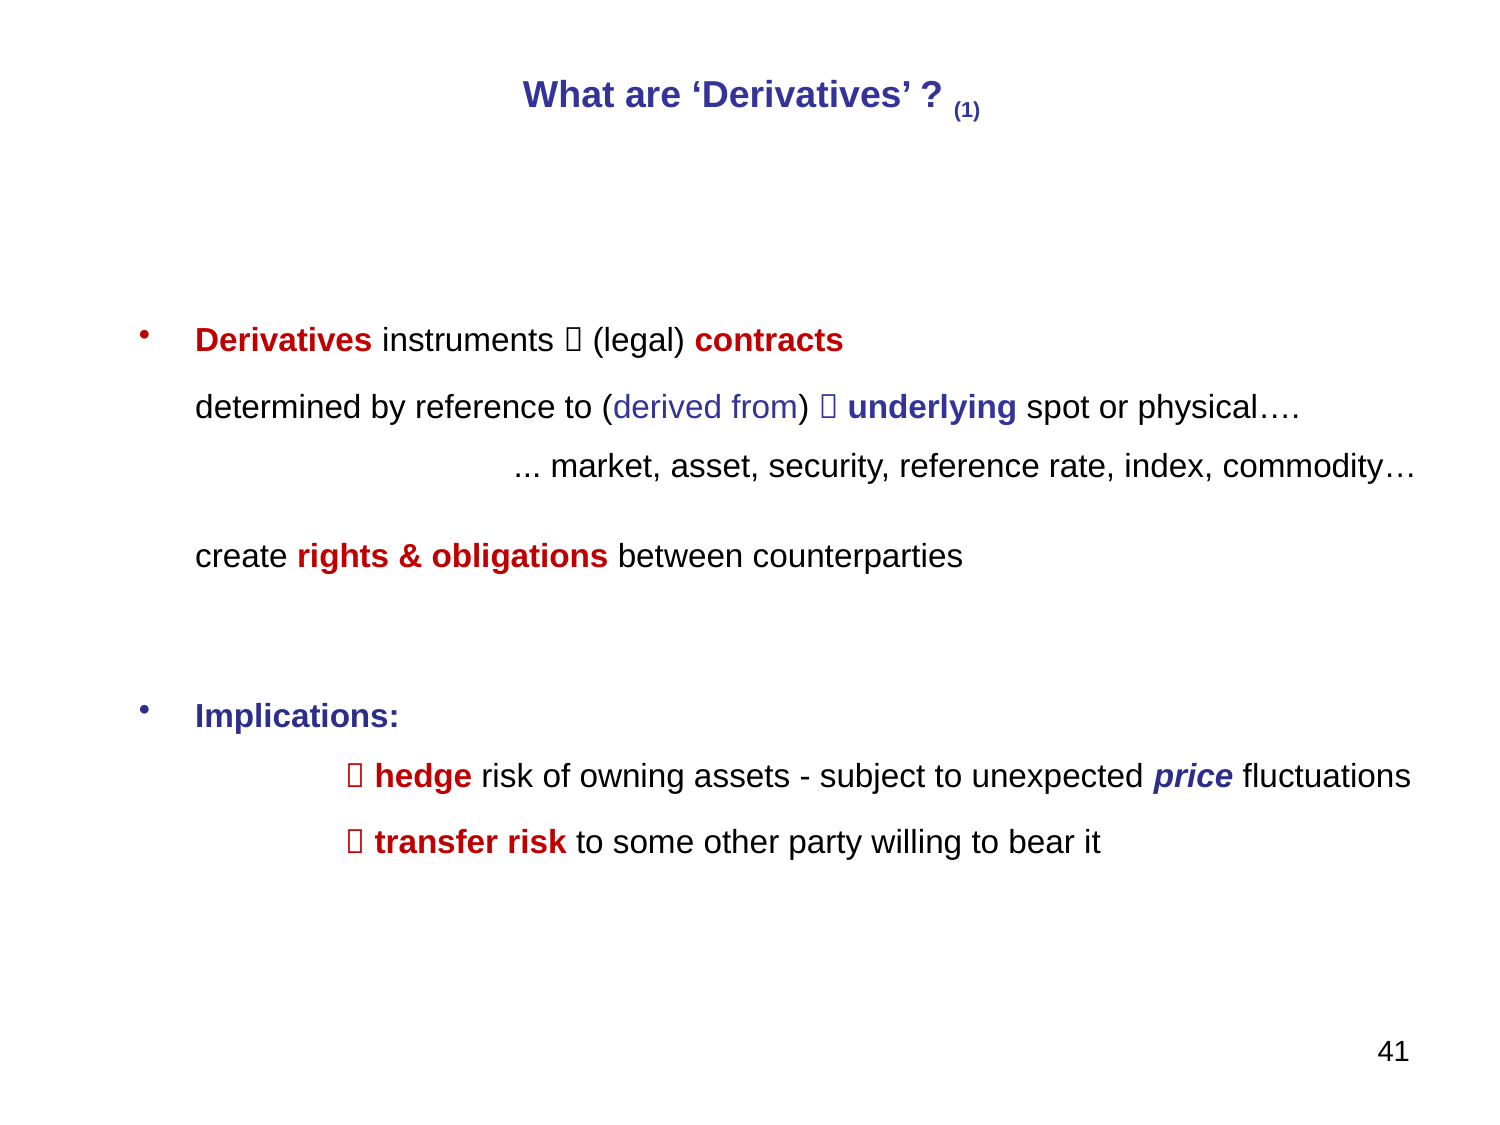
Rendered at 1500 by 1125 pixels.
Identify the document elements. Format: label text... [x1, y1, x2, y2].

slide_number 41 [1074, 1024, 1426, 1103]
title What are ‘Derivatives’ ? (1) [76, 42, 1427, 150]
list Derivatives instruments  (legal) contracts determined by reference to (derived from)  underlying spot or physical…. ... market, asset, security, reference rate, index, commodity… create rights & obligations between counterparties Implications:  hedge risk of owning assets - subject to unexpected price fluctuations  transfer risk to some other party willing to bear it [123, 290, 1459, 858]
